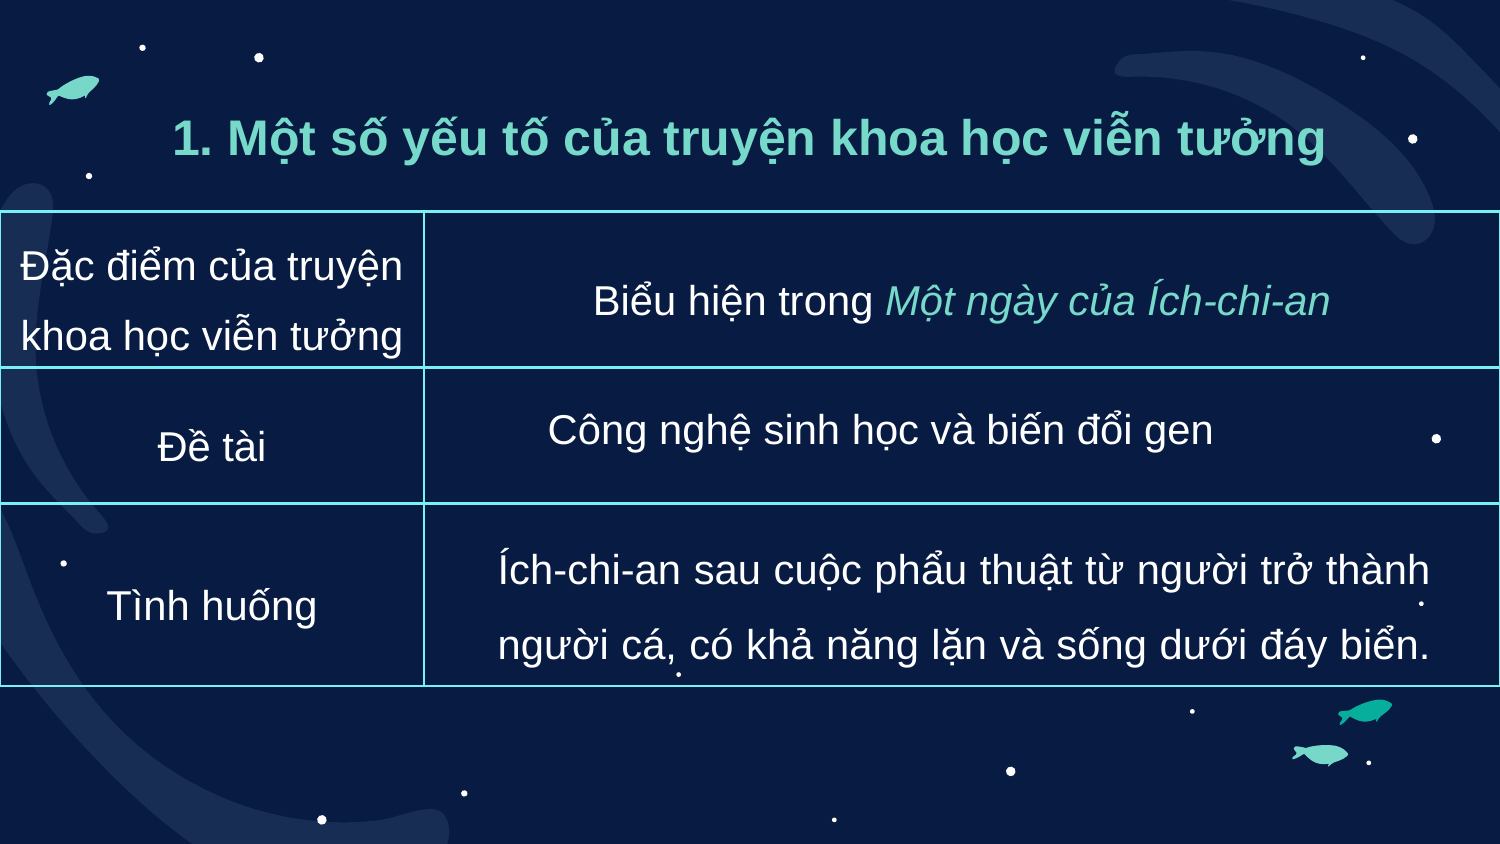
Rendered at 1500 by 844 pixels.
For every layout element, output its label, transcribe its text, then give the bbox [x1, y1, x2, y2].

table_header Đặc điểm của truyện khoa học viễn tưởng [1, 213, 423, 366]
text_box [1286, 681, 1394, 785]
table_cell Tình huống [1, 505, 423, 685]
text_box Công nghệ sinh học và biến đổi gen [532, 395, 1437, 460]
table_header Biểu hiện trong Một ngày của Ích-chi-an [425, 213, 1499, 366]
text_box Ích-chi-an sau cuộc phẩu thuật từ người trở thành người cá, có khả năng lặn và sống dưới đáy biển. [483, 510, 1447, 676]
table_cell [425, 505, 1499, 685]
text_box [46, 75, 100, 105]
table_cell [425, 369, 1499, 502]
table_cell Đề tài [1, 369, 423, 502]
text_box 1. Một số yếu tố của truyện khoa học viễn tưởng [138, 65, 1362, 176]
